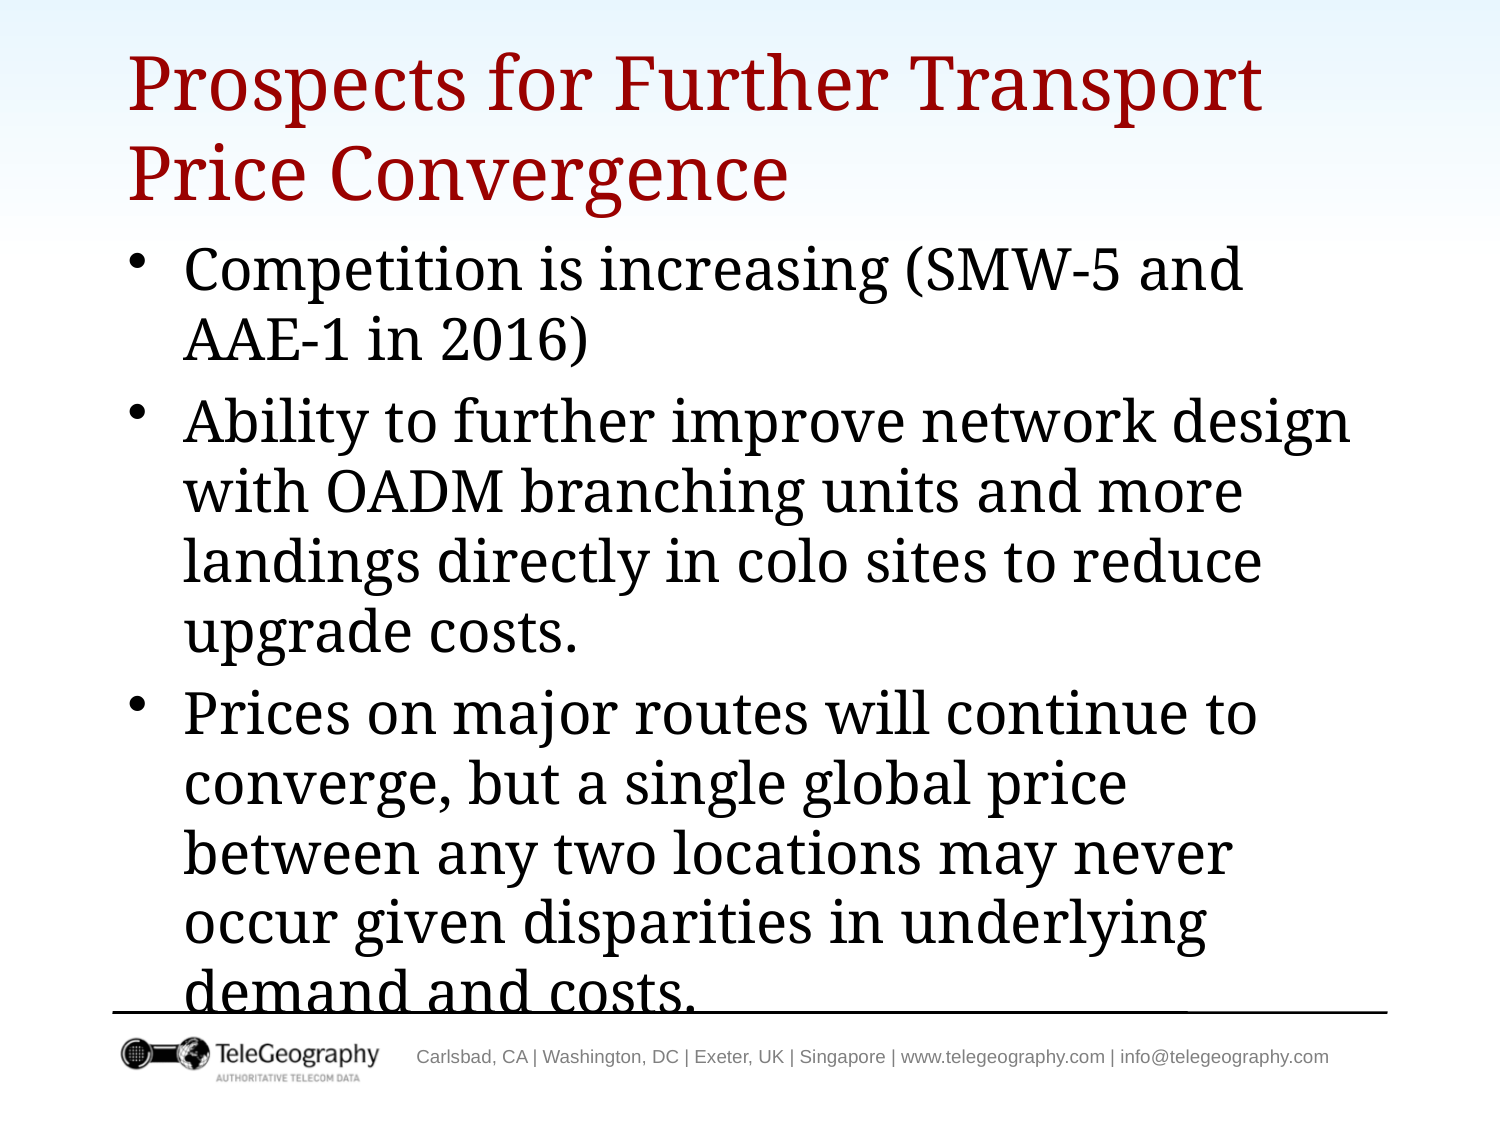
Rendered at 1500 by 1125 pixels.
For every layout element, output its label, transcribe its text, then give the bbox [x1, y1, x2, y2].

list Competition is increasing (SMW-5 and AAE-1 in 2016) Ability to further improve network design with OADM branching units and more landings directly in colo sites to reduce upgrade costs. Prices on major routes will continue to converge, but a single global price between any two locations may never occur given disparities in underlying demand and costs. [112, 224, 1388, 1000]
title Prospects for Further Transport Price Convergence [112, 50, 1388, 200]
picture [0, 0, 1500, 1125]
